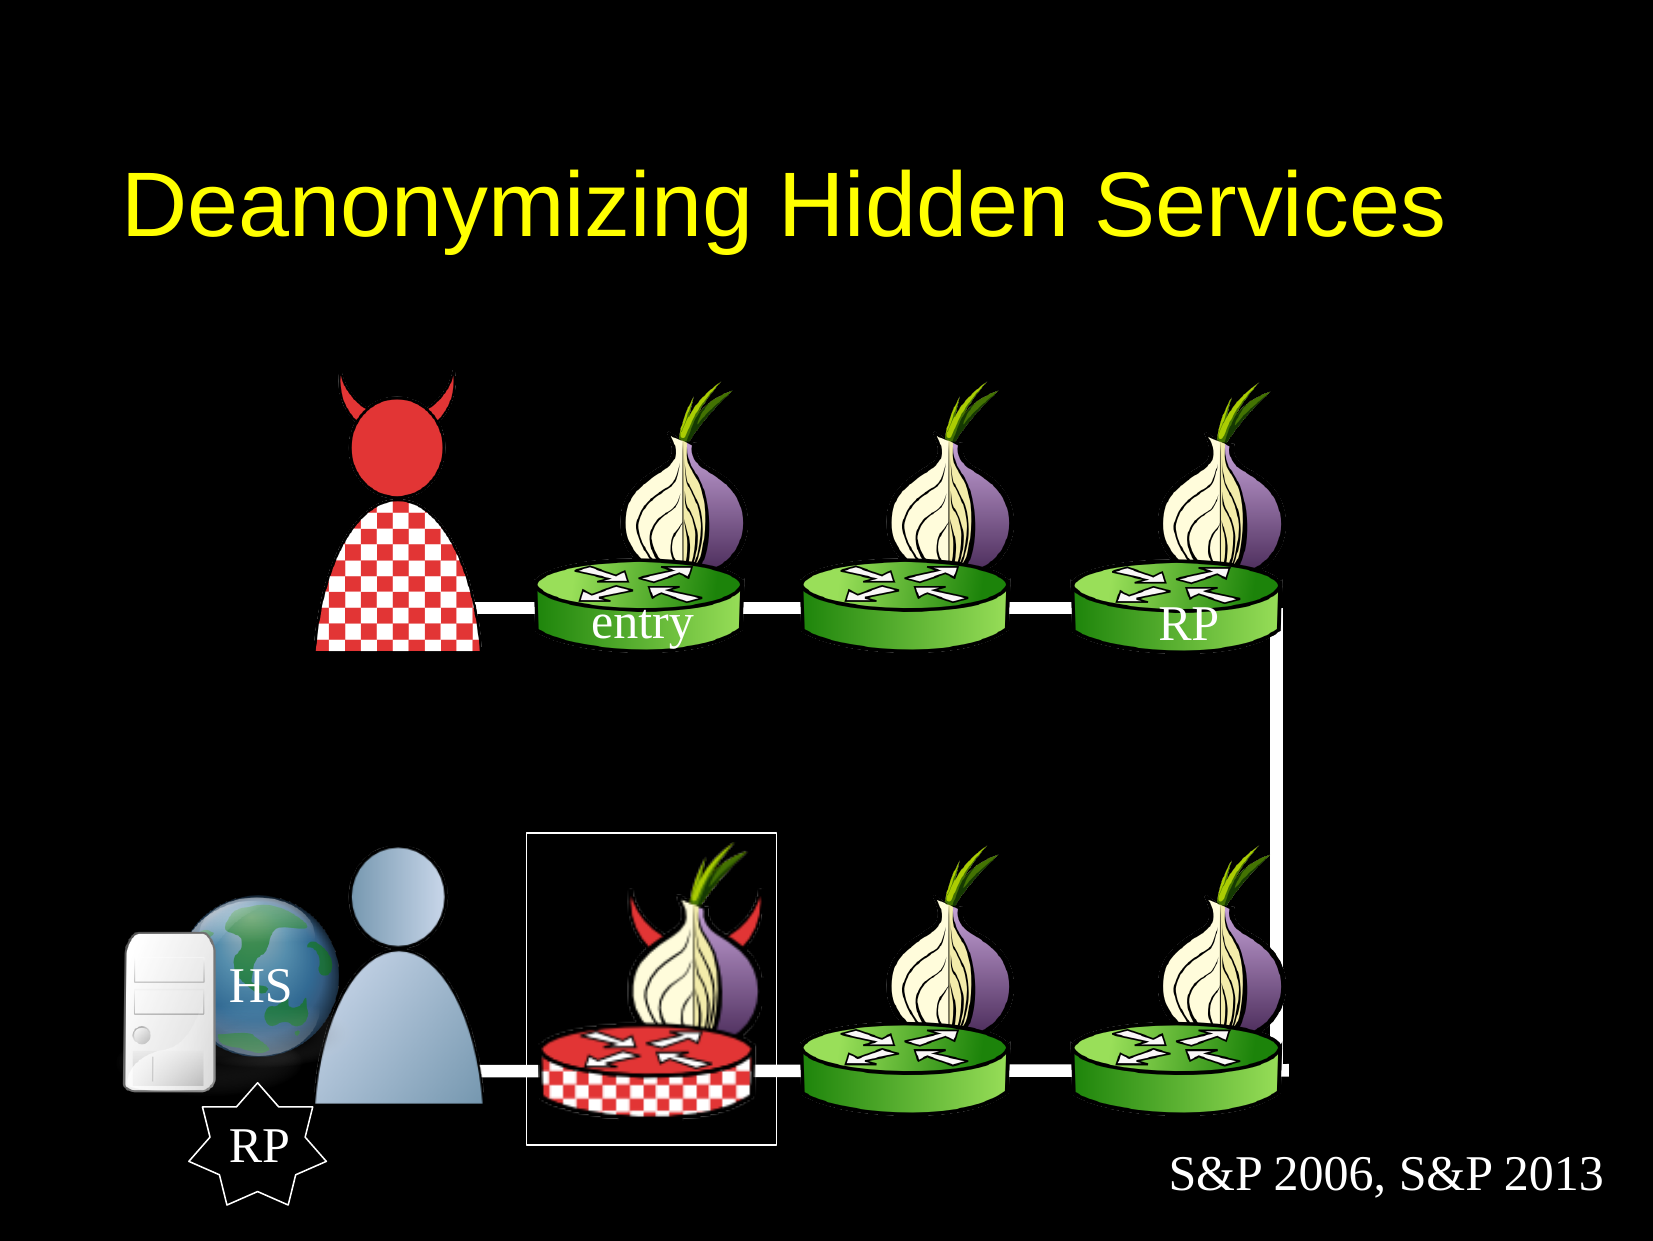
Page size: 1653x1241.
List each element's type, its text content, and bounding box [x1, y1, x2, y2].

picture [313, 370, 482, 653]
title Deanonymizing Hidden Services [121, 102, 1532, 309]
picture [313, 844, 485, 1107]
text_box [188, 1082, 327, 1206]
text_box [1051, 382, 1327, 659]
picture [538, 842, 765, 1121]
text_box [526, 832, 777, 1068]
picture [792, 845, 1015, 1117]
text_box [113, 895, 395, 1097]
text_box S&P 2006, S&P 2013 [1153, 1132, 1619, 1208]
picture [792, 381, 1015, 653]
picture [1063, 845, 1286, 1117]
text_box [526, 1080, 777, 1146]
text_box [526, 381, 749, 653]
